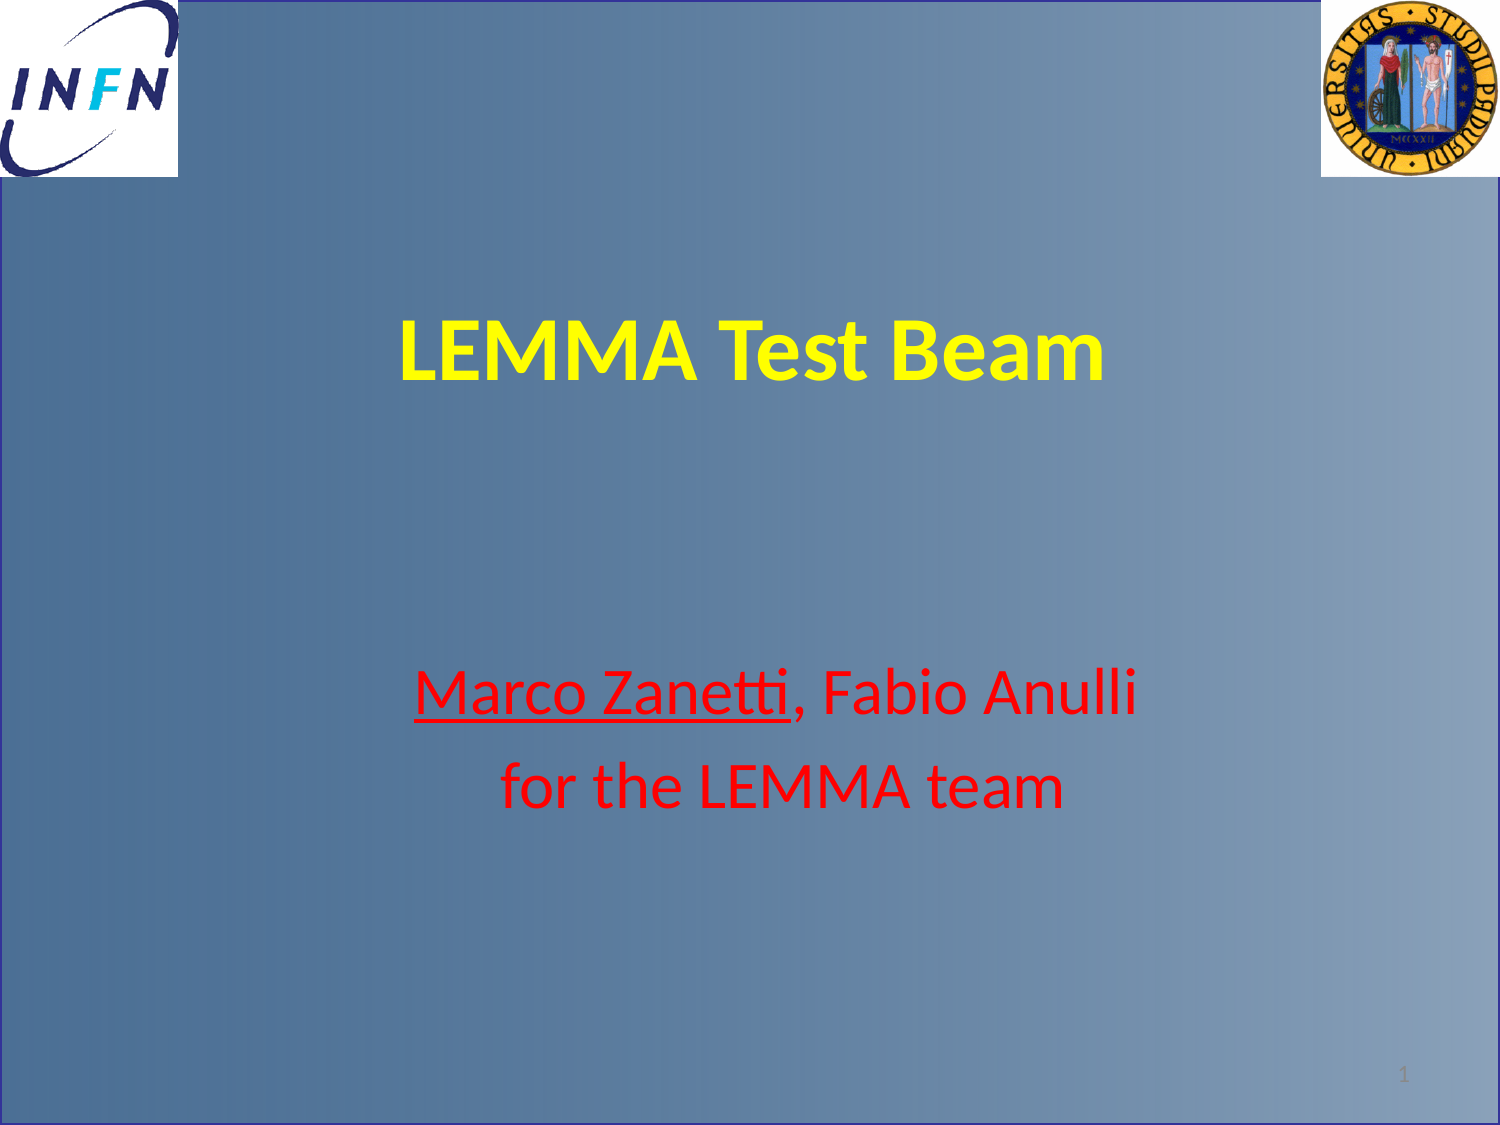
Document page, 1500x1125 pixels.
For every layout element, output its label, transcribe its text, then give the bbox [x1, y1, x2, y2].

text_box LEMMA Test Beam [28, 281, 1479, 406]
slide_number 1 [1074, 1042, 1425, 1103]
subtitle Marco Zanetti, Fabio Anulli for the LEMMA team [225, 640, 1343, 975]
picture [0, 0, 179, 177]
picture [1321, 0, 1500, 177]
